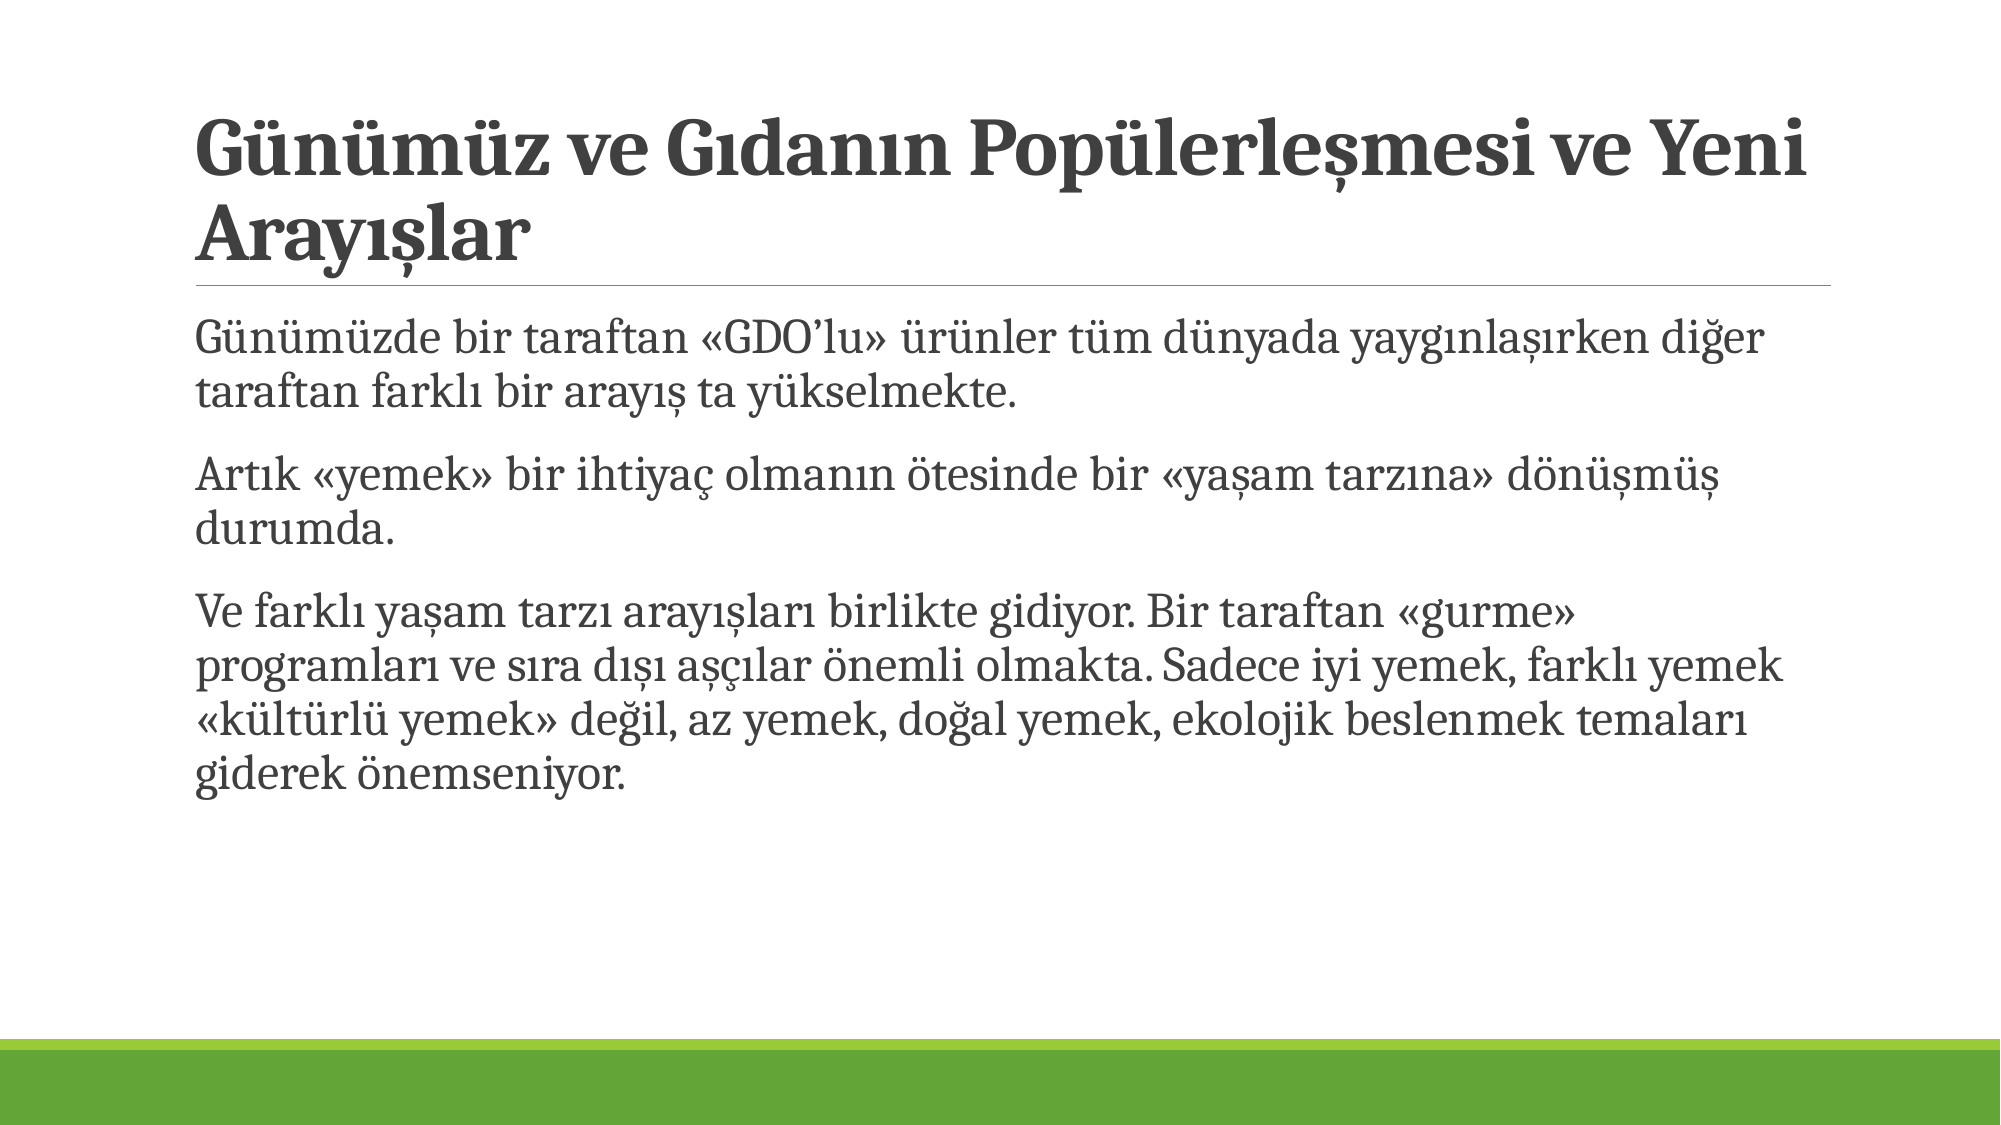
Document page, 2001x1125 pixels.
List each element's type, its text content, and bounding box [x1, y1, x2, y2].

title Günümüz ve Gıdanın Popülerleşmesi ve Yeni Arayışlar [180, 47, 1830, 285]
list Günümüzde bir taraftan «GDO’lu» ürünler tüm dünyada yaygınlaşırken diğer taraftan farklı bir arayış ta yükselmekte. Artık «yemek» bir ihtiyaç olmanın ötesinde bir «yaşam tarzına» dönüşmüş durumda. Ve farklı yaşam tarzı arayışları birlikte gidiyor. Bir taraftan «gurme» programları ve sıra dışı aşçılar önemli olmakta. Sadece iyi yemek, farklı yemek «kültürlü yemek» değil, az yemek, doğal yemek, ekolojik beslenmek temaları giderek önemseniyor. [180, 302, 1830, 963]
